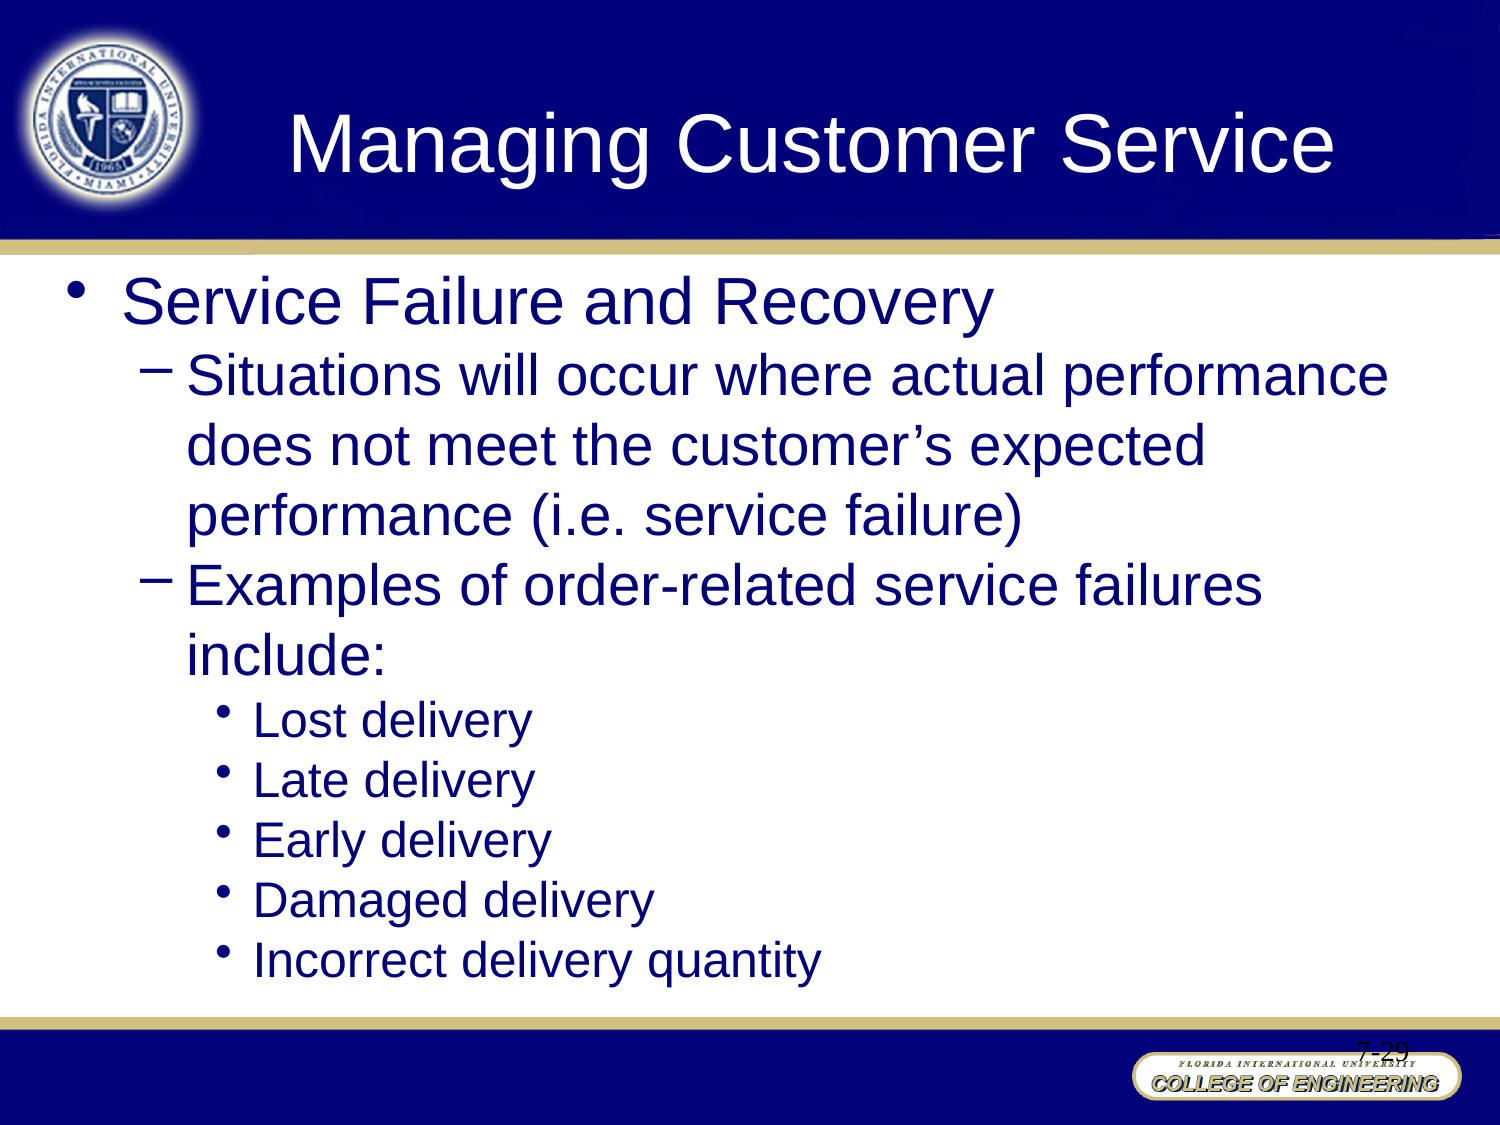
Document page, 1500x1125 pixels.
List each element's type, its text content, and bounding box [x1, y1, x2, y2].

slide_number 7-29 [1074, 1024, 1426, 1103]
list Service Failure and Recovery Situations will occur where actual performance does not meet the customer’s expected performance (i.e. service failure) Examples of order-related service failures include: Lost delivery Late delivery Early delivery Damaged delivery Incorrect delivery quantity [49, 249, 1451, 1013]
title Managing Customer Service [199, 44, 1426, 233]
picture [0, 0, 1500, 1125]
